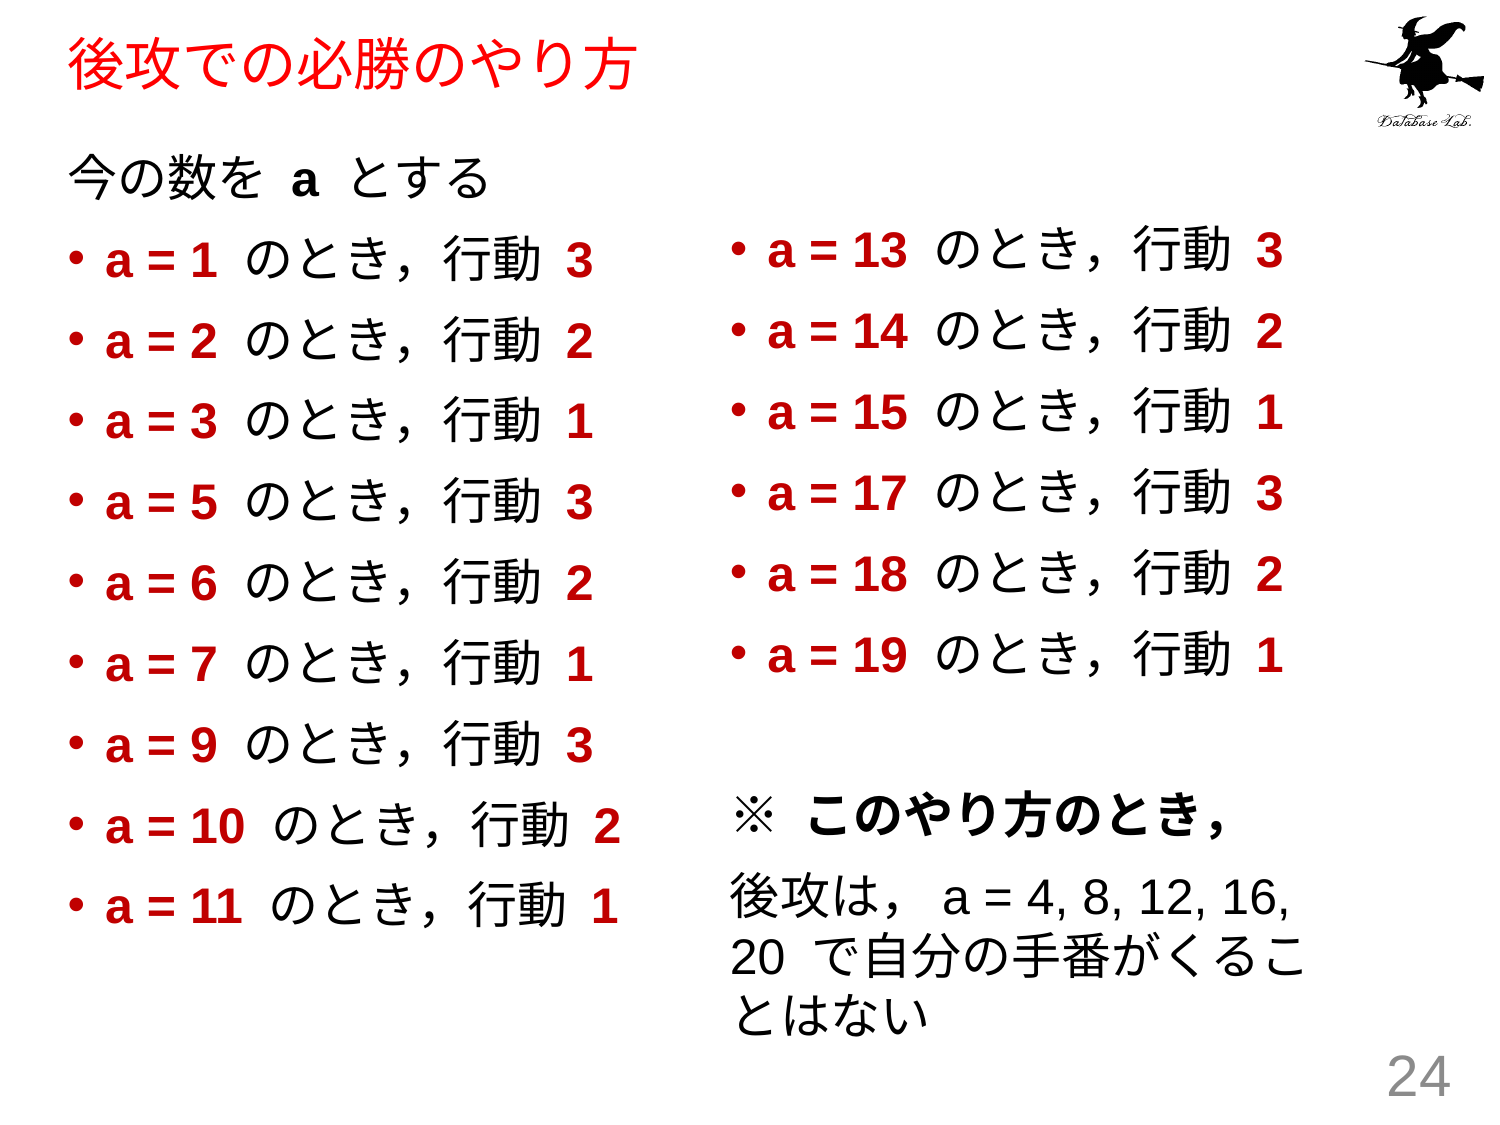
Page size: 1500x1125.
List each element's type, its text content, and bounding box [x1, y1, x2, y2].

slide_number 24 [1129, 1042, 1467, 1103]
picture [1362, 14, 1486, 130]
text_box a = 13 のとき，行動 3 a = 14 のとき，行動 2 a = 15 のとき，行動 1 a = 17 のとき，行動 3 a = 18 のとき，行動 2 a = 19 のとき，行動 1 ※ このやり方のとき， 後攻は，a = 4, 8, 12, 16, 20 で自分の手番がくることはない [715, 210, 1348, 1097]
title 後攻での必勝のやり方 [52, 28, 1441, 106]
list 今の数を a とする a = 1 のとき，行動 3 a = 2 のとき，行動 2 a = 3 のとき，行動 1 a = 5 のとき，行動 3 a = 6 のとき，行動 2 a = 7 のとき，行動 1 a = 9 のとき，行動 3 a = 10 のとき，行動 2 a = 11 のとき，行動 1 [52, 138, 686, 1097]
